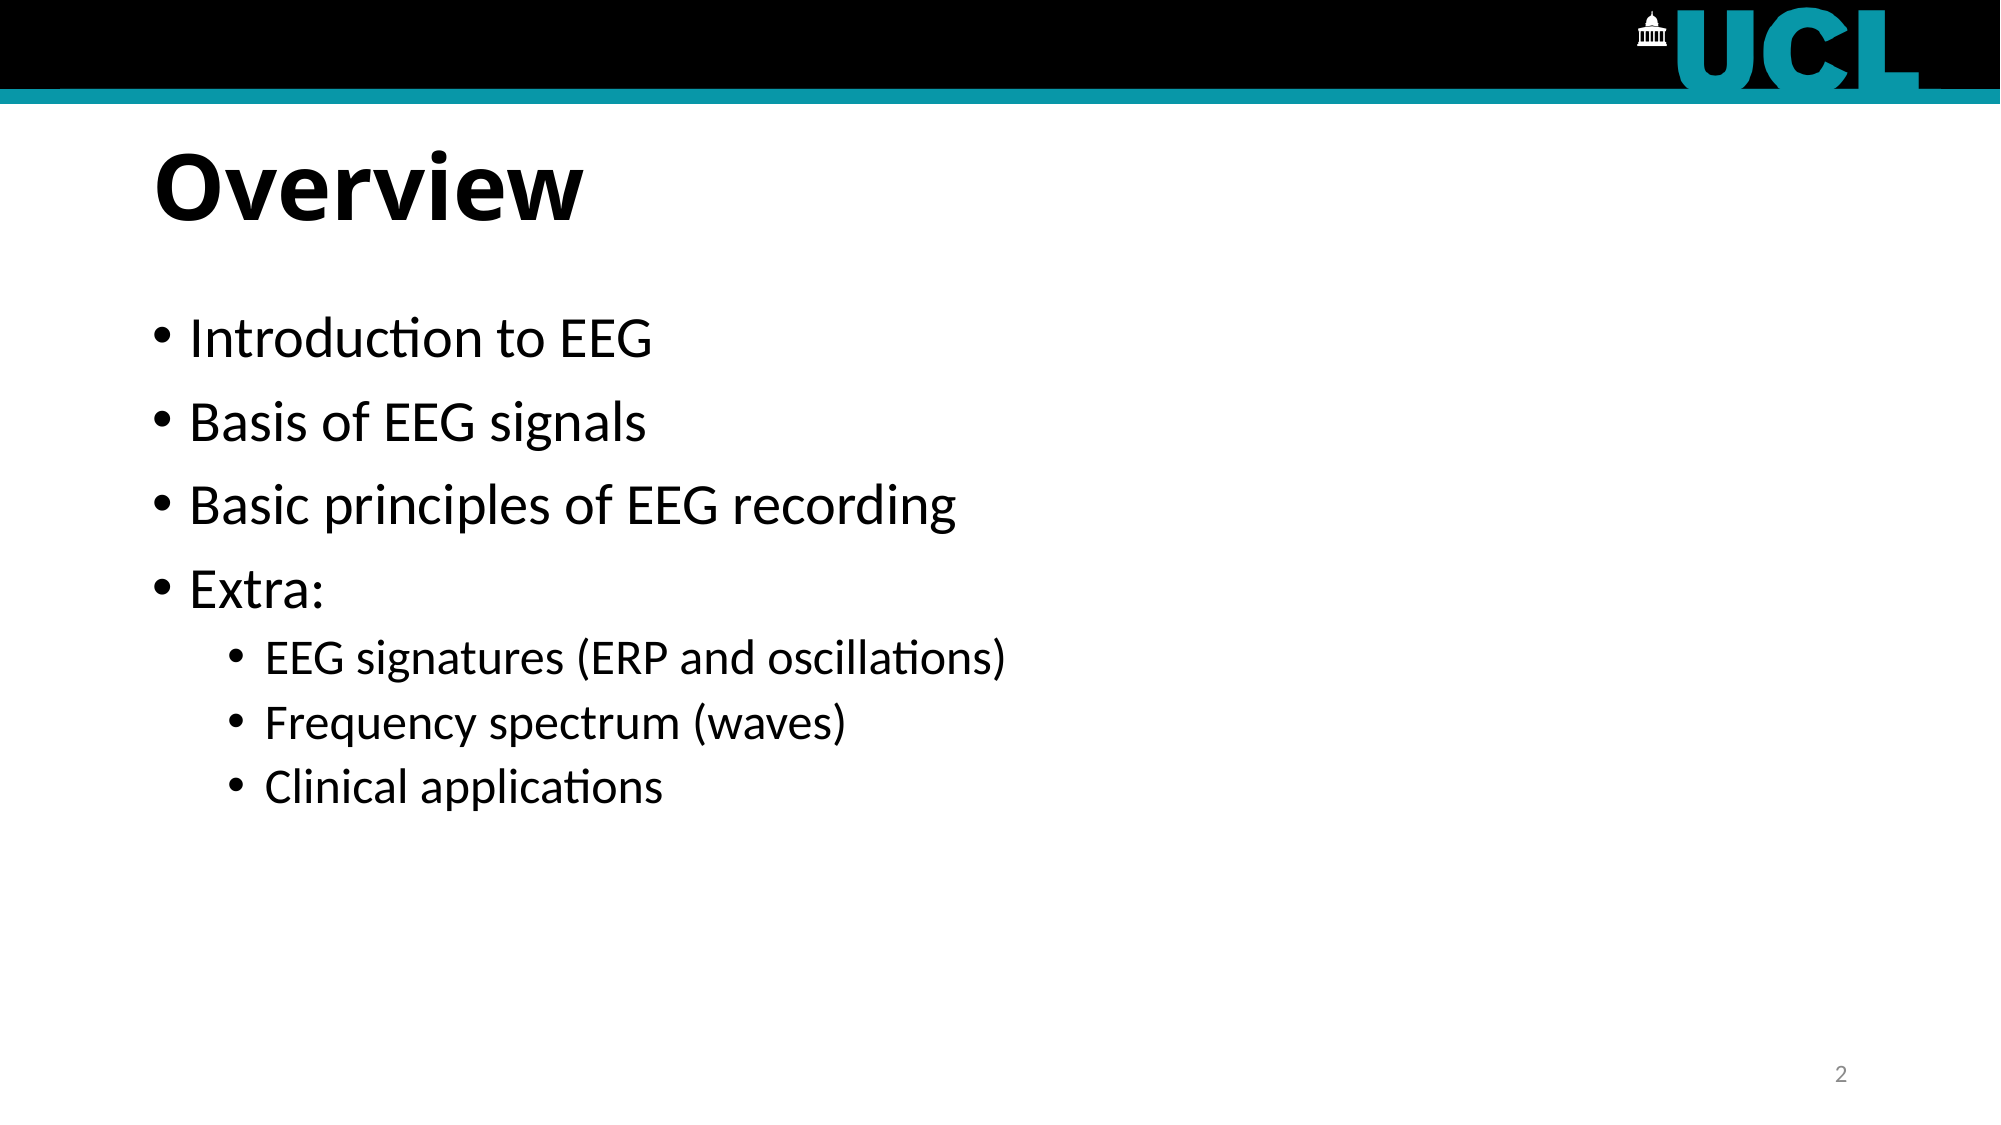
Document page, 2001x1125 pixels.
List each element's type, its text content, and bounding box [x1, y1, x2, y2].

list Introduction to EEG Basis of EEG signals Basic principles of EEG recording Extra: EEG signatures (ERP and oscillations) Frequency spectrum (waves) Clinical applications [137, 299, 1863, 1014]
title Overview [137, 104, 1863, 299]
picture [0, 0, 2000, 104]
slide_number 2 [1412, 1042, 1863, 1103]
